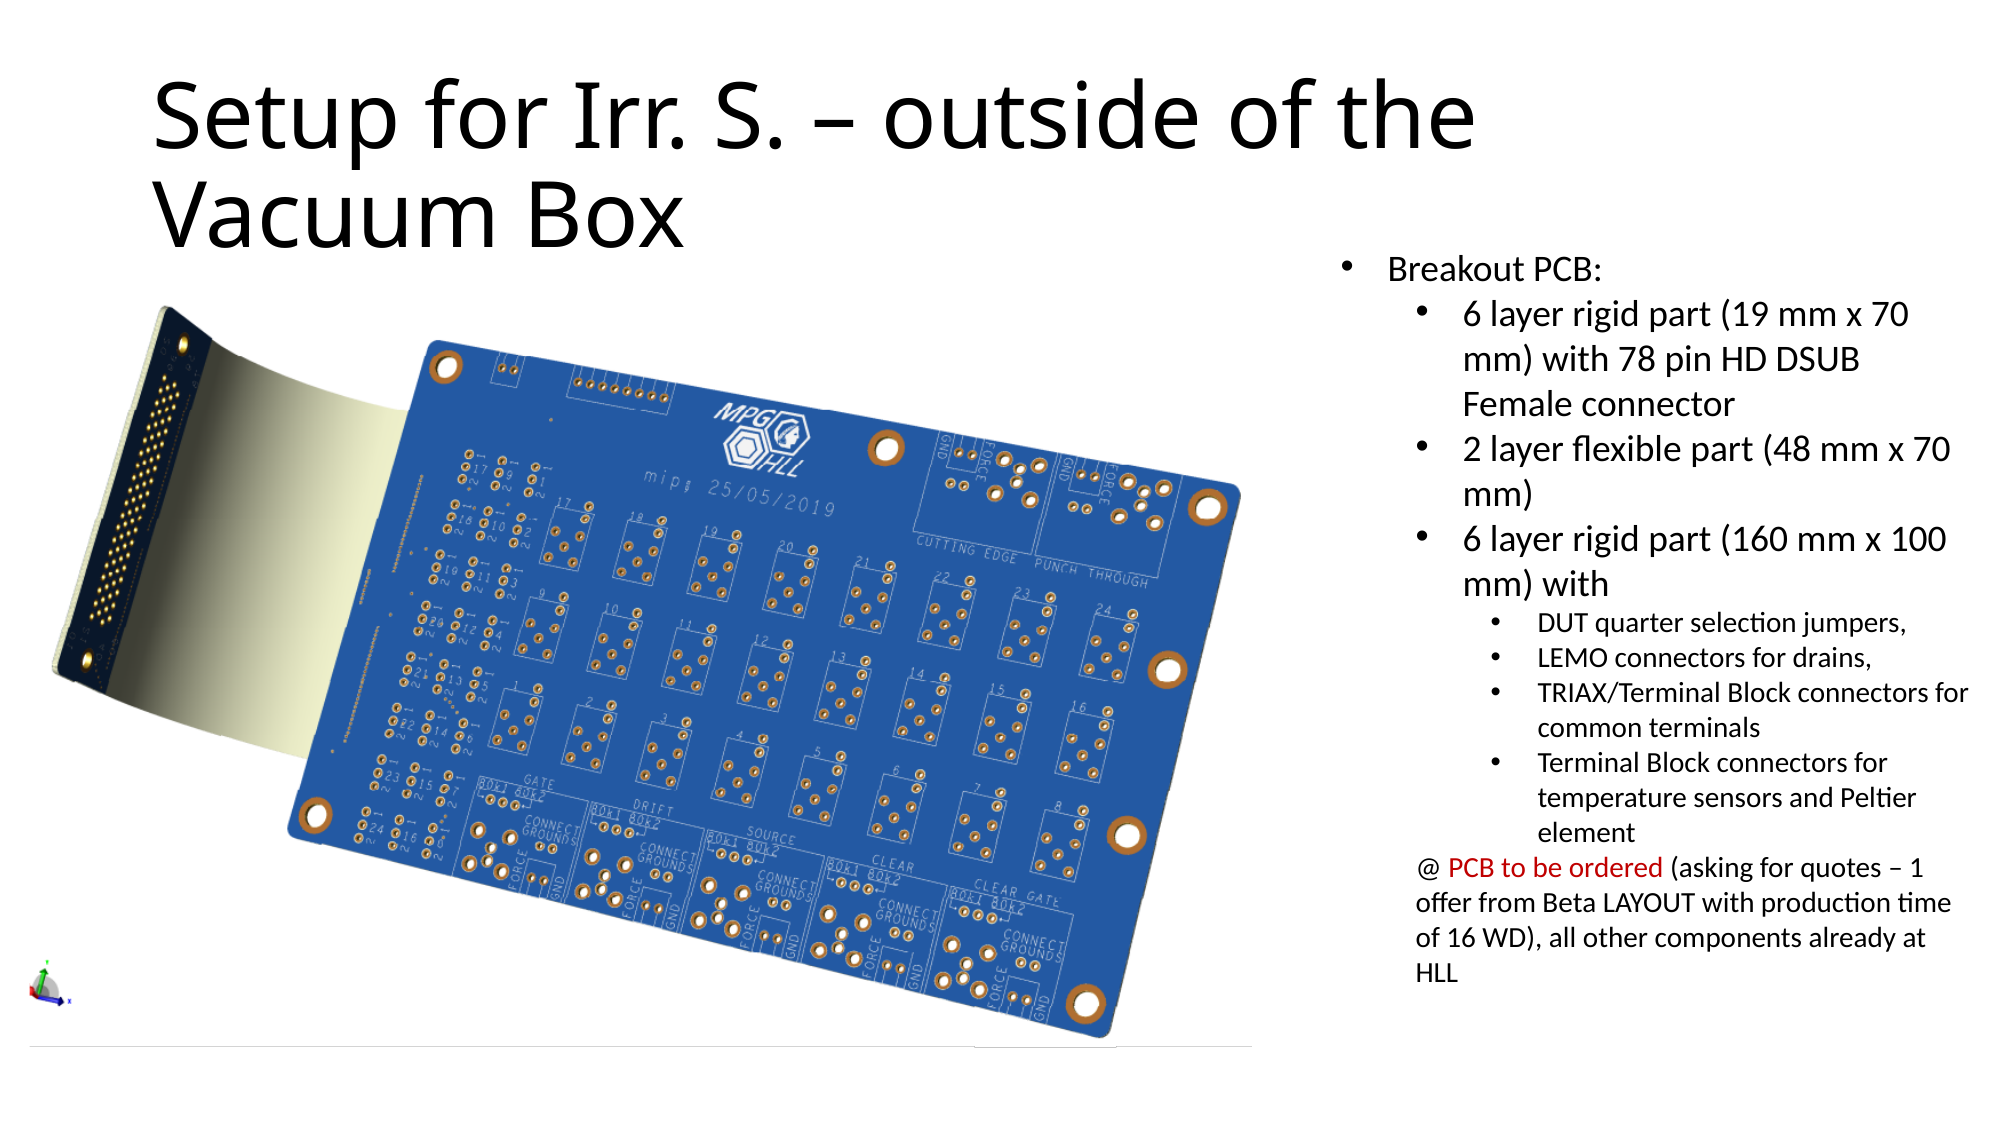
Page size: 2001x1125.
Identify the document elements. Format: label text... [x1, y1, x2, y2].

title Setup for Irr. S. – outside of the Vacuum Box [137, 59, 1863, 278]
text_box Breakout PCB: 6 layer rigid part (19 mm x 70 mm) with 78 pin HD DSUB Female connector 2 layer flexible part (48 mm x 70 mm) 6 layer rigid part (160 mm x 100 mm) with DUT quarter selection jumpers, LEMO connectors for drains, TRIAX/Terminal Block connectors for common terminals Terminal Block connectors for temperature sensors and Peltier element @ PCB to be ordered (asking for quotes – 1 offer from Beta LAYOUT with production time of 16 WD), all other components already at HLL [1325, 236, 1986, 1063]
picture [29, 280, 1252, 1048]
